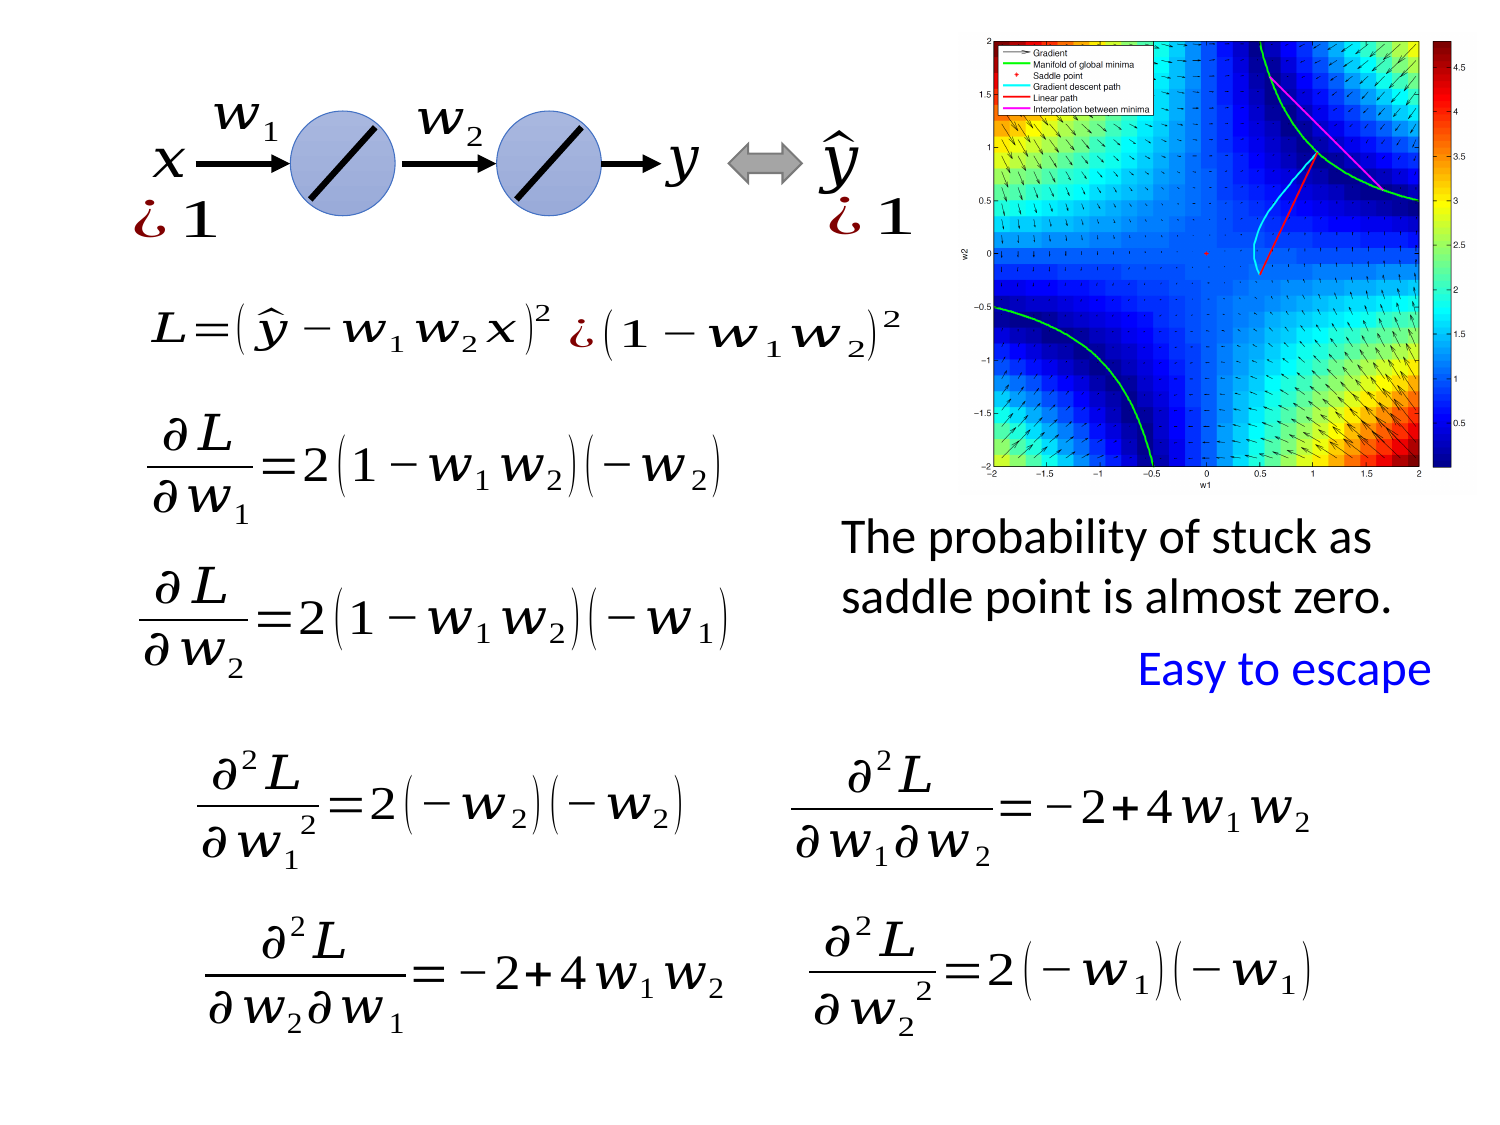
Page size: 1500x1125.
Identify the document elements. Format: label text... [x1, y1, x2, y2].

picture [958, 31, 1477, 495]
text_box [131, 87, 917, 251]
text_box Easy to escape [1122, 627, 1448, 703]
text_box The probability of stuck as saddle point is almost zero. [826, 496, 1420, 631]
